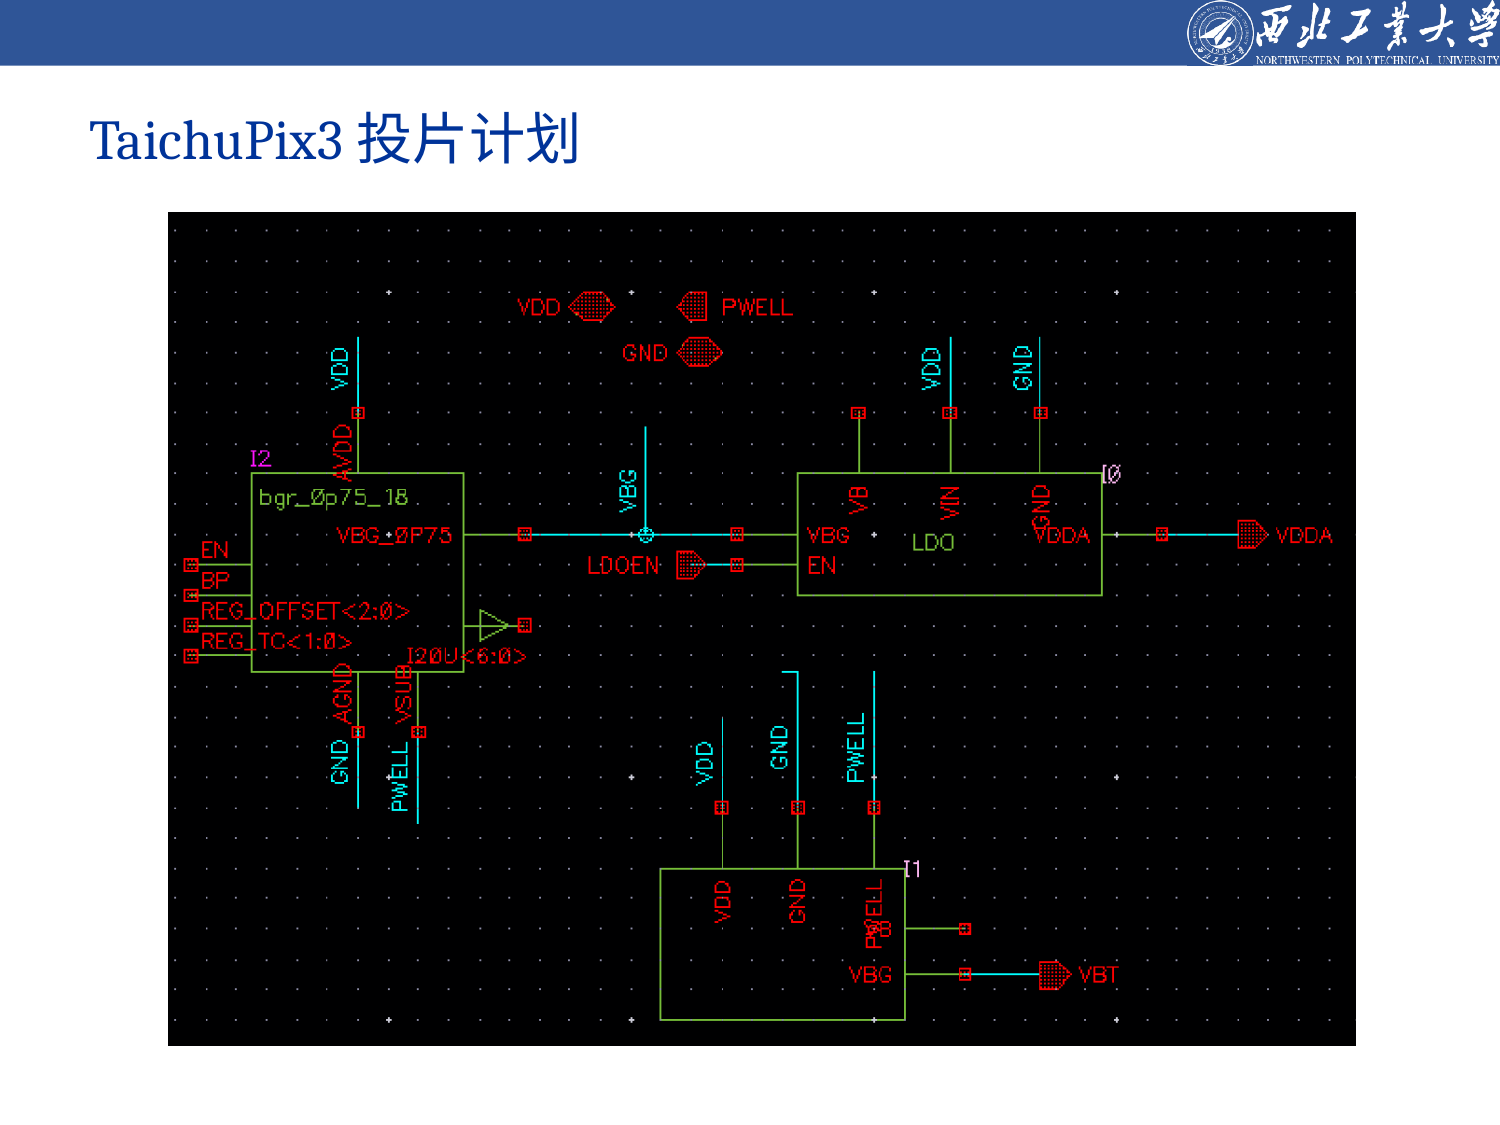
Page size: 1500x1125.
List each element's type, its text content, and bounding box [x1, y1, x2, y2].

picture [1187, 0, 1254, 66]
picture [168, 212, 1356, 1046]
picture [1256, 0, 1500, 64]
title TaichuPix3投片计划 [74, 74, 1426, 201]
